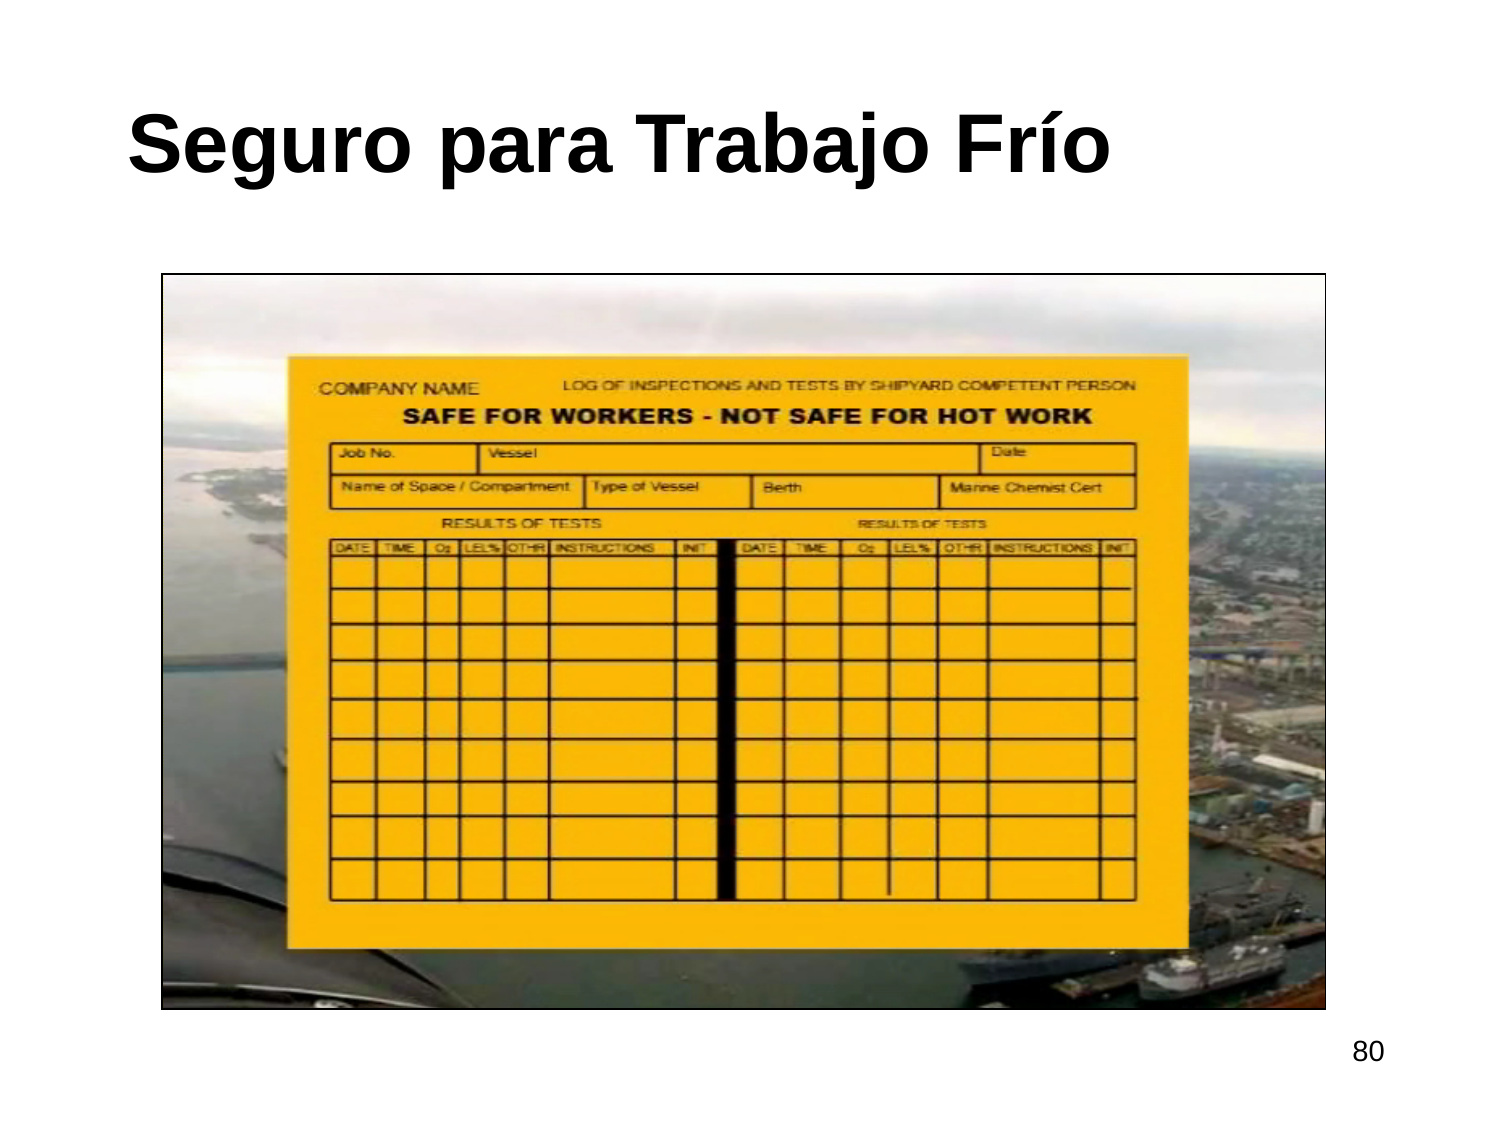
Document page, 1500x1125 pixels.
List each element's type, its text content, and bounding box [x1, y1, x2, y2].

picture [162, 274, 1326, 1009]
slide_number 80 [1074, 1024, 1401, 1103]
title Seguro para Trabajo Frío [112, 45, 1388, 233]
